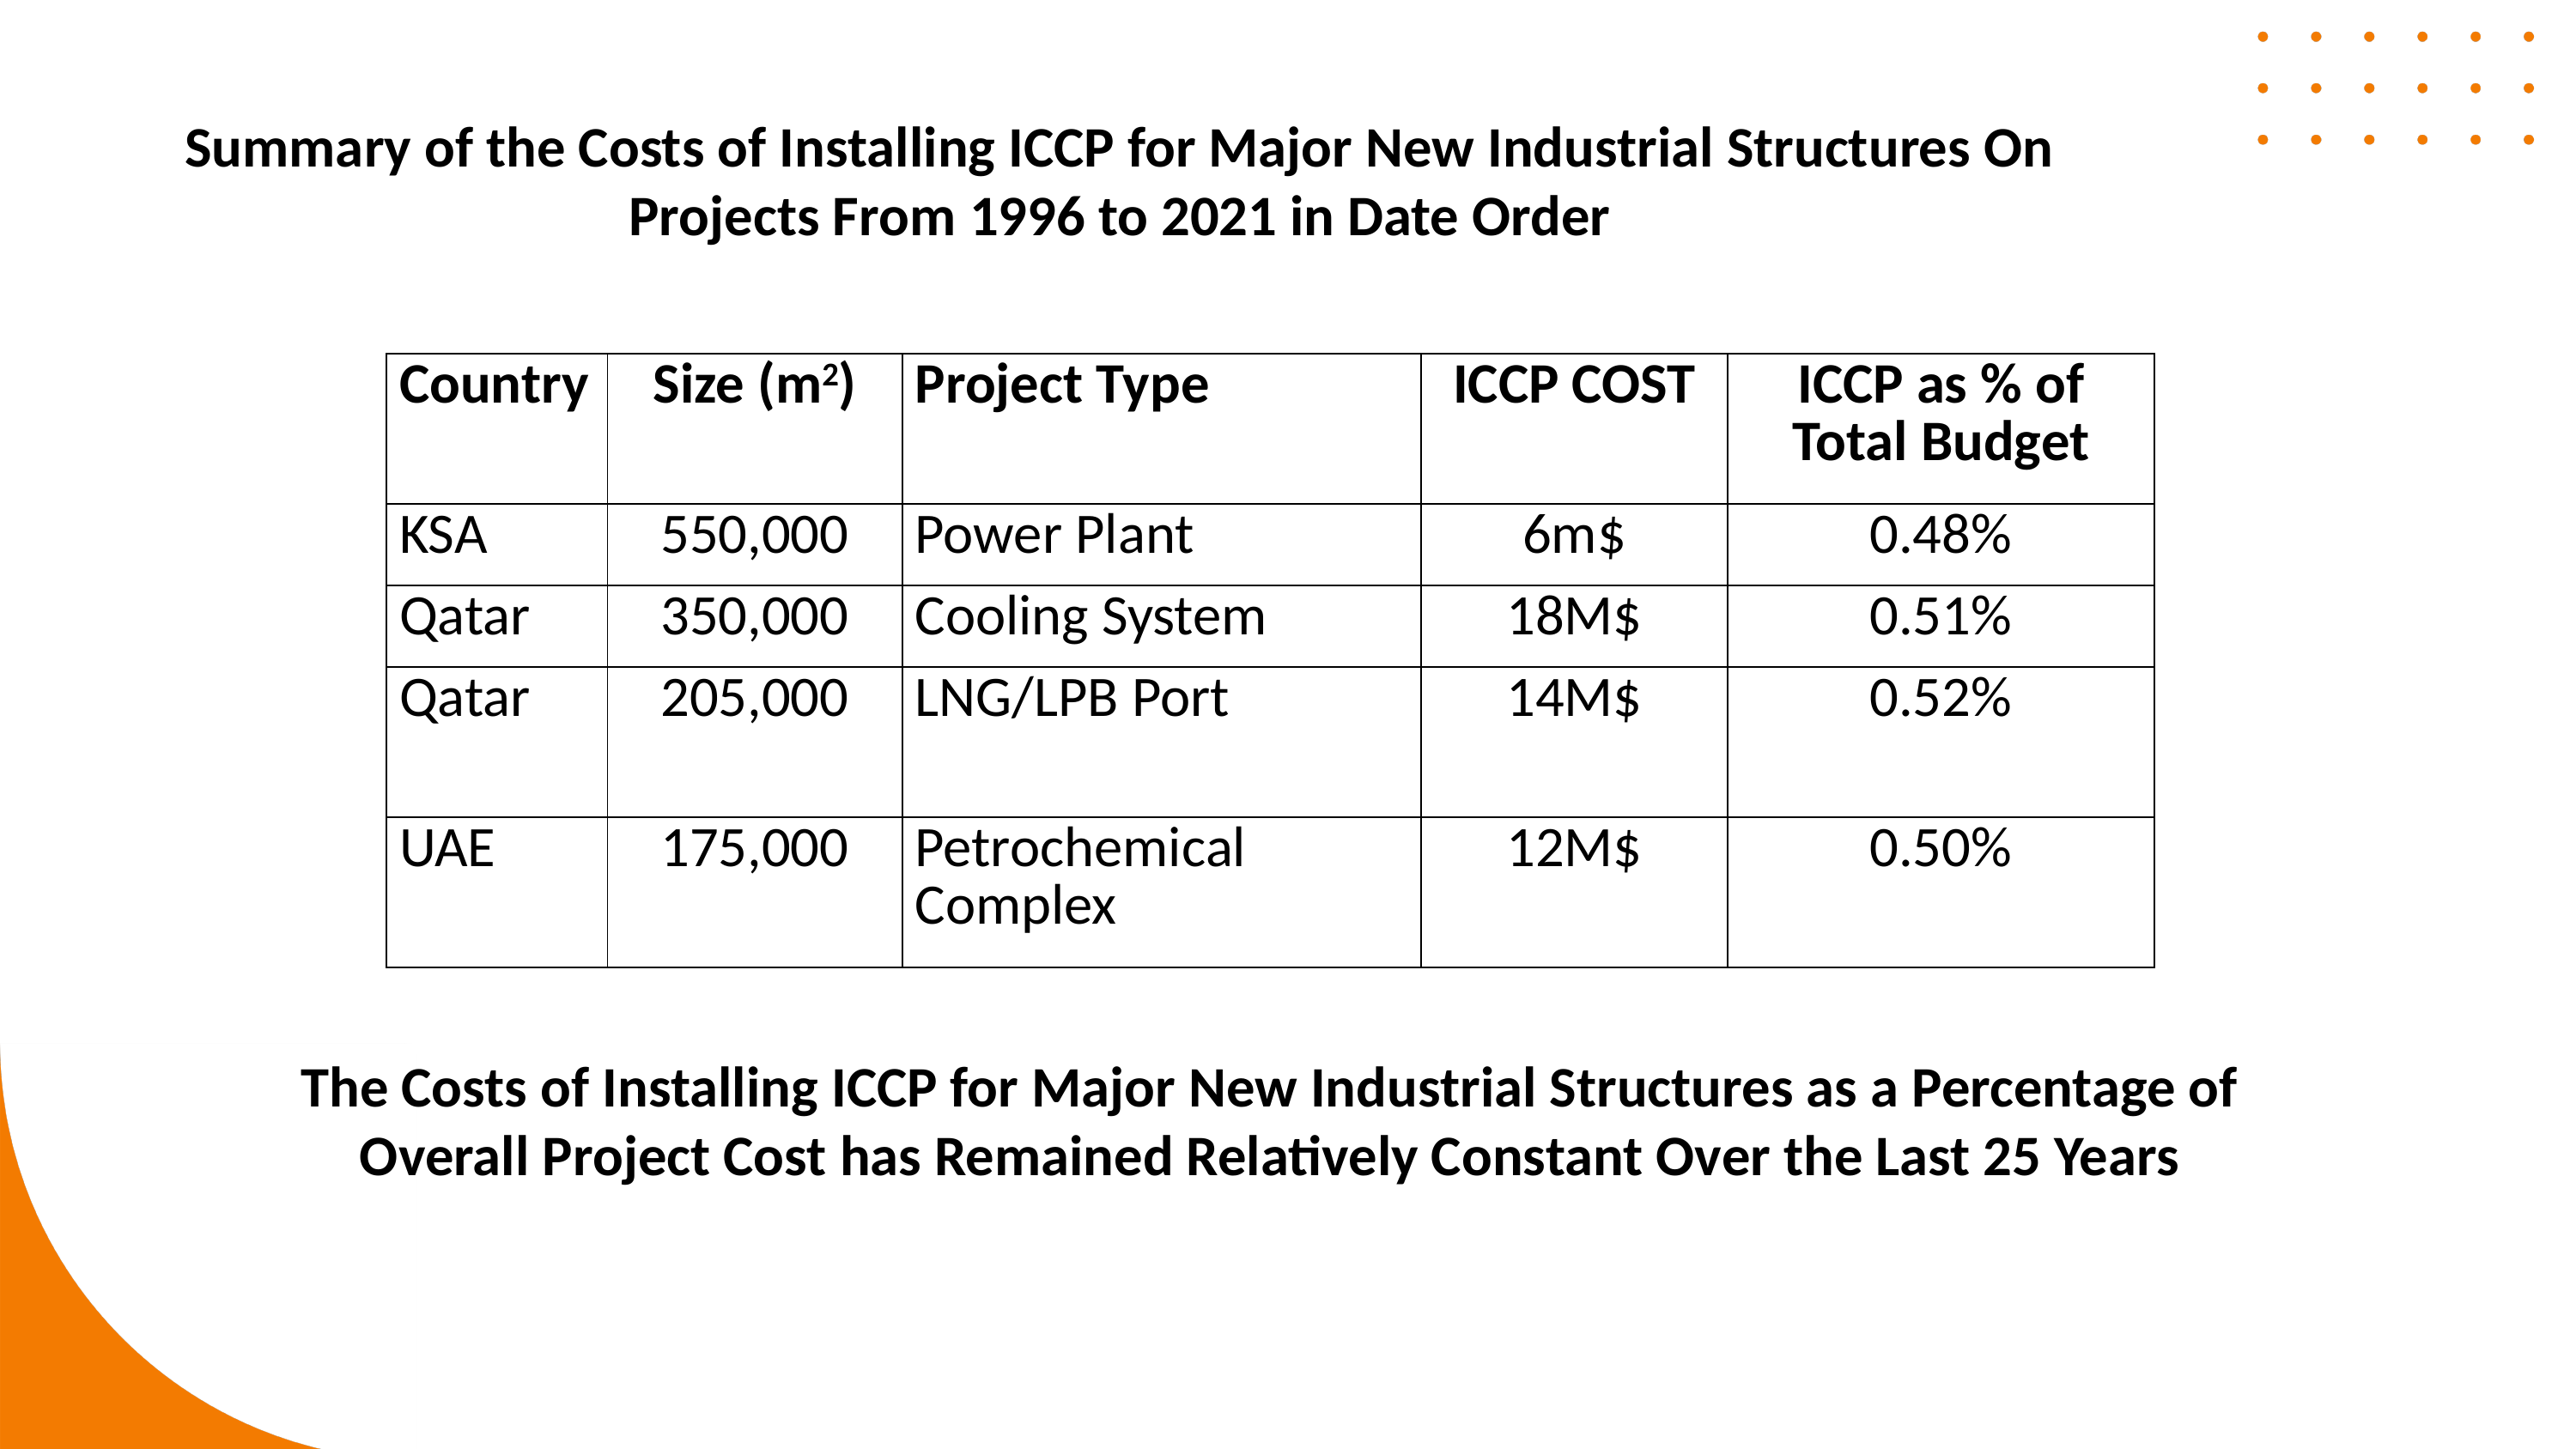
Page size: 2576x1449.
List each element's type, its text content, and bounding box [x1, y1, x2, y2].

text_box [0, 1043, 417, 1449]
table_cell 14M$ [1422, 668, 1727, 816]
table_header ICCP as % of Total Budget [1728, 355, 2154, 503]
table_cell 6m$ [1422, 505, 1727, 585]
table_header ICCP COST [1422, 355, 1727, 503]
table_cell 550,000 [608, 505, 902, 585]
table_cell Qatar [387, 668, 607, 816]
table_cell 0.52% [1728, 668, 2154, 816]
table_cell 12M$ [1422, 818, 1727, 967]
table_cell 18M$ [1422, 586, 1727, 666]
table_header Country [387, 355, 607, 503]
table_cell 350,000 [608, 586, 902, 666]
table_cell Power Plant [903, 505, 1420, 585]
table_cell 175,000 [608, 818, 902, 967]
table_cell 0.51% [1728, 586, 2154, 666]
table_cell Cooling System [903, 586, 1420, 666]
table_cell Qatar [387, 586, 607, 666]
table_cell UAE [387, 818, 607, 967]
table_cell Petrochemical Complex [903, 818, 1420, 967]
table_cell 0.50% [1728, 818, 2154, 967]
table_header Size (m2) [608, 355, 902, 503]
table_header Project Type [903, 355, 1420, 503]
text_box Summary of the Costs of Installing ICCP for Major New Industrial Structures On Projects From 1996 to 2021 in Date Order [125, 103, 2116, 254]
table_cell KSA [387, 505, 607, 585]
text_box [2257, 0, 2576, 145]
text_box The Costs of Installing ICCP for Major New Industrial Structures as a Percentage of Overall Project Cost has Remained Relatively Constant Over the Last 25 Years [275, 1043, 2266, 1193]
table_cell LNG/LPB Port [903, 668, 1420, 816]
table_cell 205,000 [608, 668, 902, 816]
table_cell 0.48% [1728, 505, 2154, 585]
